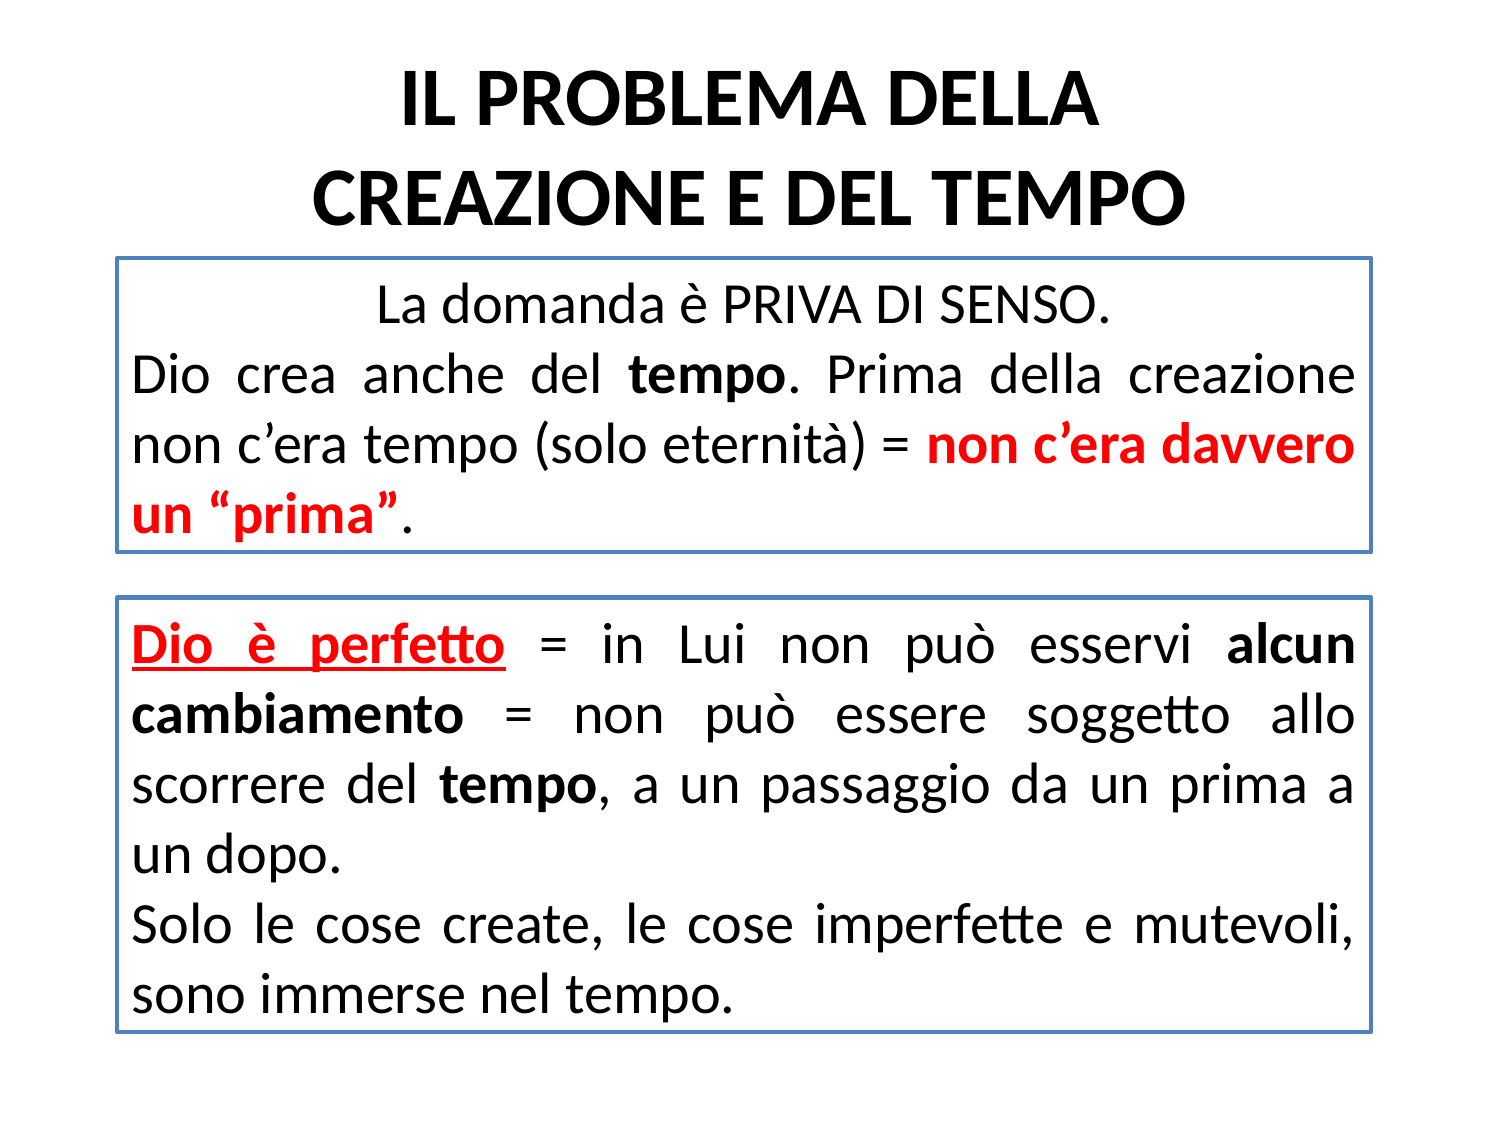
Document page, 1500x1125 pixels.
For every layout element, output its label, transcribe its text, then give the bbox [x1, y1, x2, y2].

text_box Dio è perfetto = in Lui non può esservi alcun cambiamento = non può essere soggetto allo scorrere del tempo, a un passaggio da un prima a un dopo. Solo le cose create, le cose imperfette e mutevoli, sono immerse nel tempo. [115, 595, 1373, 1034]
text_box La domanda è priva di senso. Dio crea anche del tempo. Prima della creazione non c’era tempo (solo eternità) = non c’era davvero un “prima”. [115, 256, 1373, 554]
text_box IL PROBLEMA DELLA CREAZIONE E DEL TEMPO [292, 35, 1207, 250]
